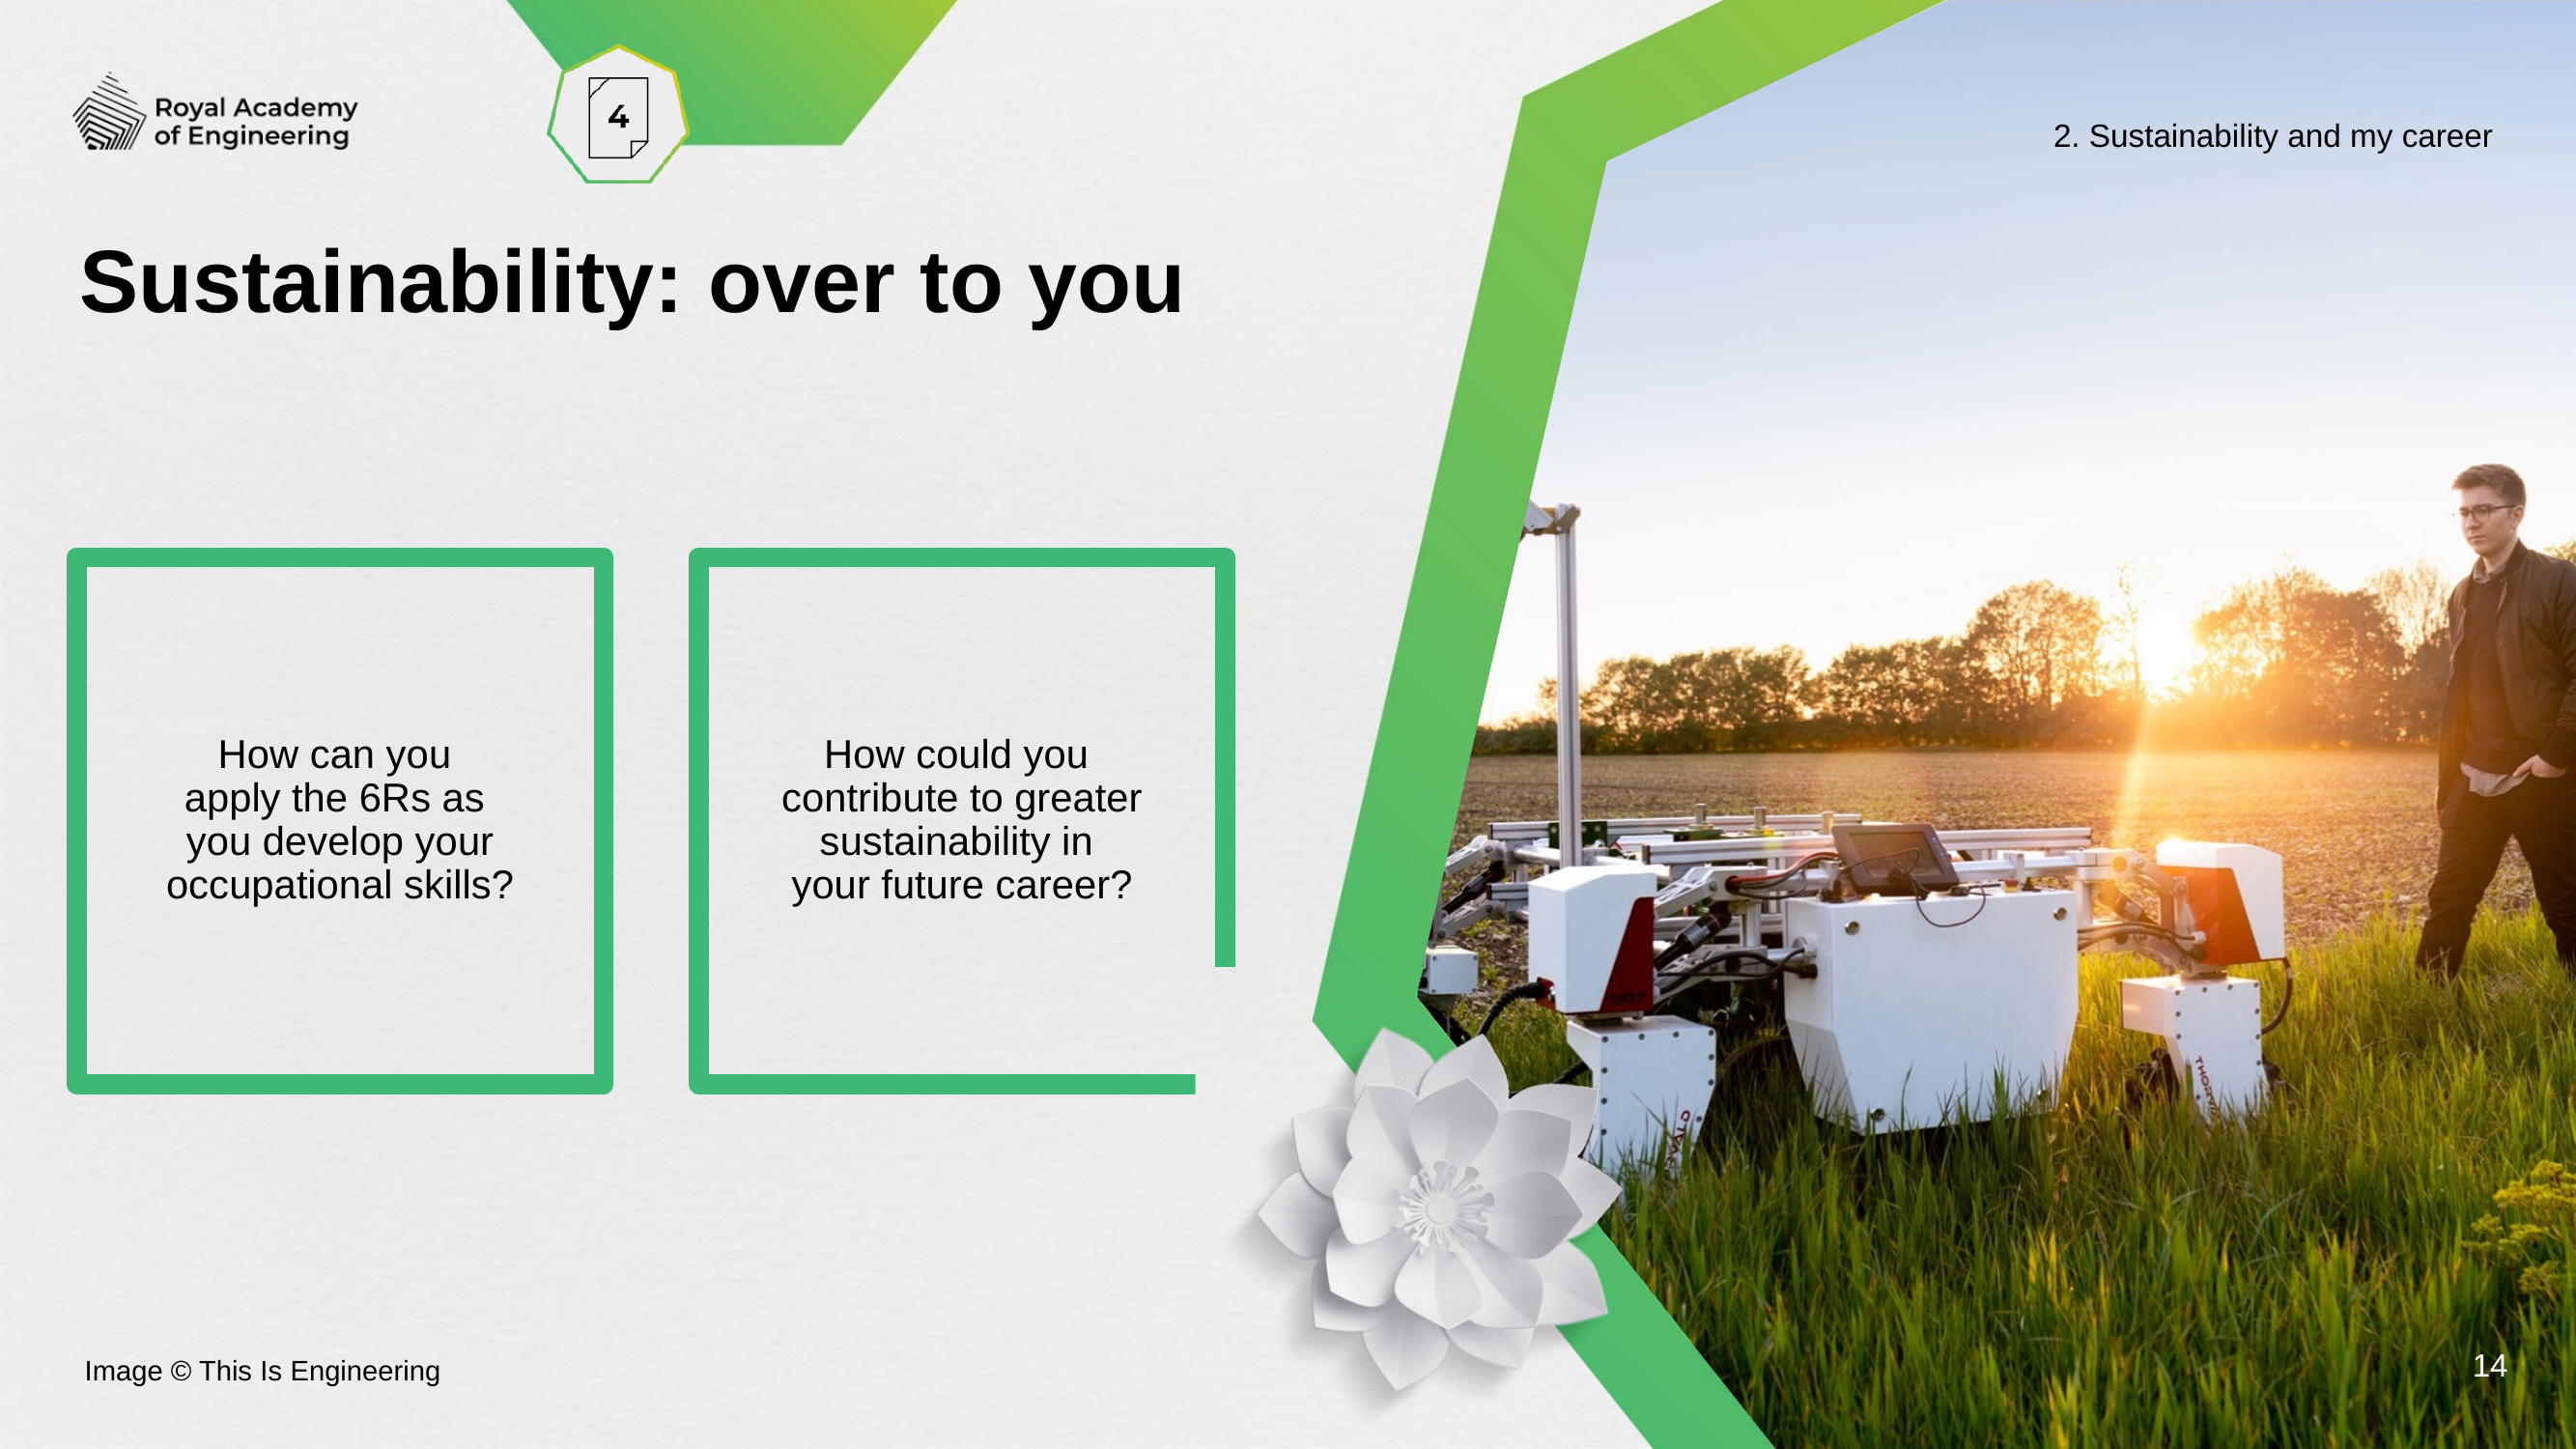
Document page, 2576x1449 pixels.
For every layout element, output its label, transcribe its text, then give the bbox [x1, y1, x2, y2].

text_box Image © This Is Engineering [70, 1345, 1190, 1385]
picture [0, 0, 2576, 1449]
list How can you apply the 6Rs as you develop your occupational skills? [67, 548, 613, 1094]
list How could you contribute to greater sustainability in your future career? [689, 548, 1235, 1094]
title Sustainability: over to you [65, 229, 1410, 345]
